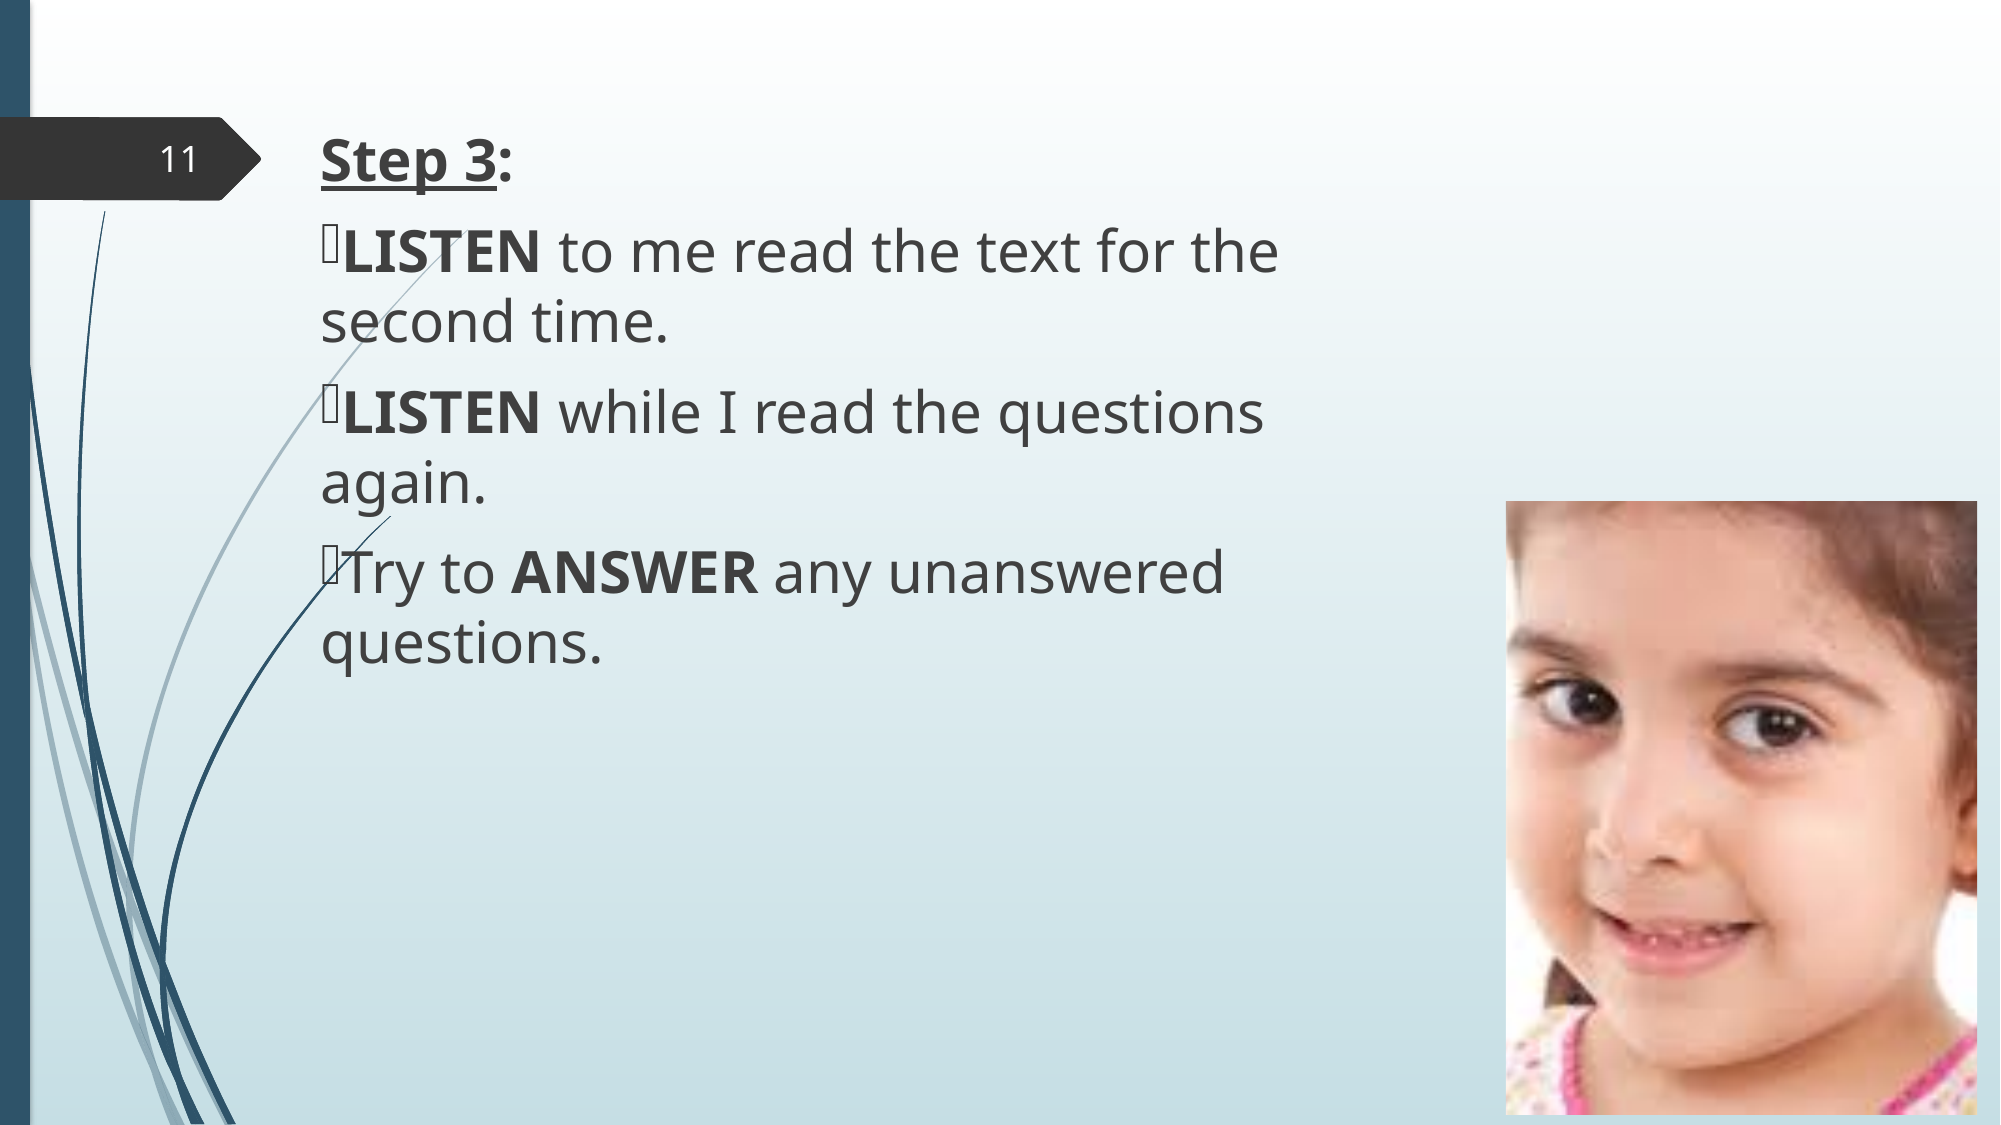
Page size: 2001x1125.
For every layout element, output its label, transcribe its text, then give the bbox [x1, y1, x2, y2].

picture [1505, 501, 1978, 1116]
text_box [395, 37, 468, 1125]
text_box Step 3: LISTEN to me read the text for the second time. LISTEN while I read the questions again. Try to ANSWER any unanswered questions. [472, 116, 1416, 841]
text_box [4, 0, 392, 1125]
